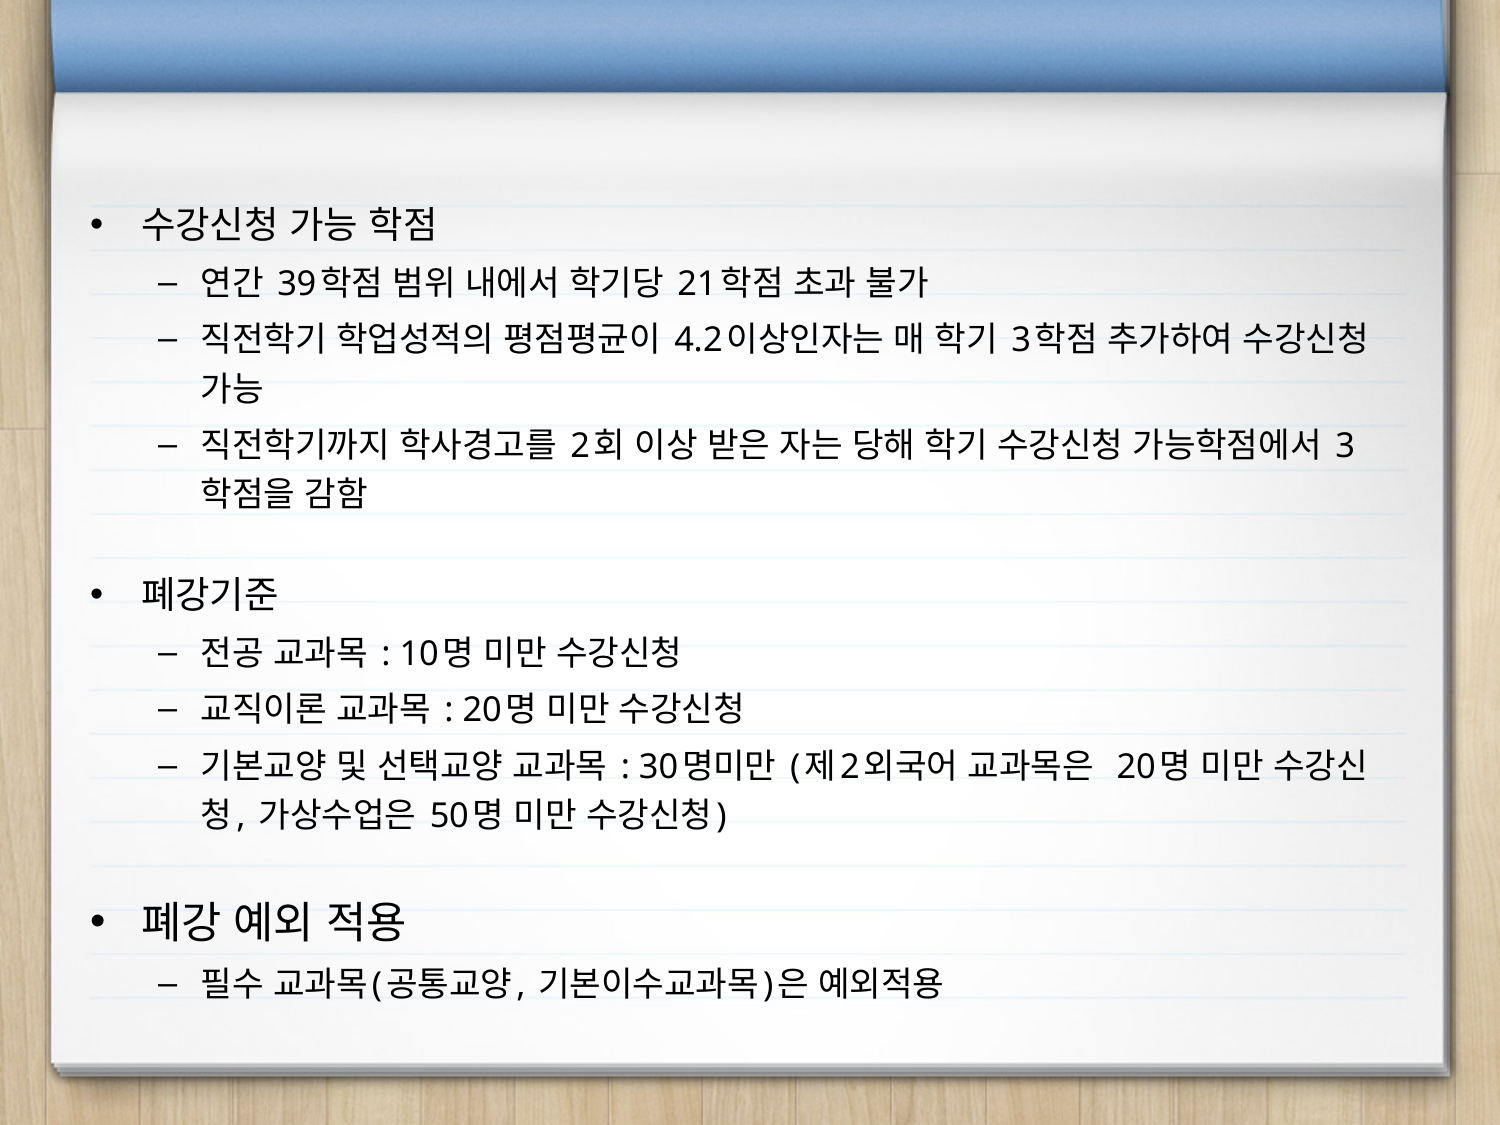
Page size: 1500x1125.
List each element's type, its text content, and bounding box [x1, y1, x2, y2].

picture [0, 0, 1500, 1125]
list 수강신청 가능 학점 연간 39학점 범위 내에서 학기당 21학점 초과 불가 직전학기 학업성적의 평점평균이 4.2이상인자는 매 학기 3학점 추가하여 수강신청 가능 직전학기까지 학사경고를 2회 이상 받은 자는 당해 학기 수강신청 가능학점에서 3학점을 감함 폐강기준 전공 교과목 : 10명 미만 수강신청 교직이론 교과목 : 20명 미만 수강신청 기본교양 및 선택교양 교과목 : 30명미만 (제2외국어 교과목은 20명 미만 수강신청, 가상수업은 50명 미만 수강신청) 폐강 예외 적용 필수 교과목(공통교양, 기본이수교과목)은 예외적용 [75, 184, 1425, 1012]
